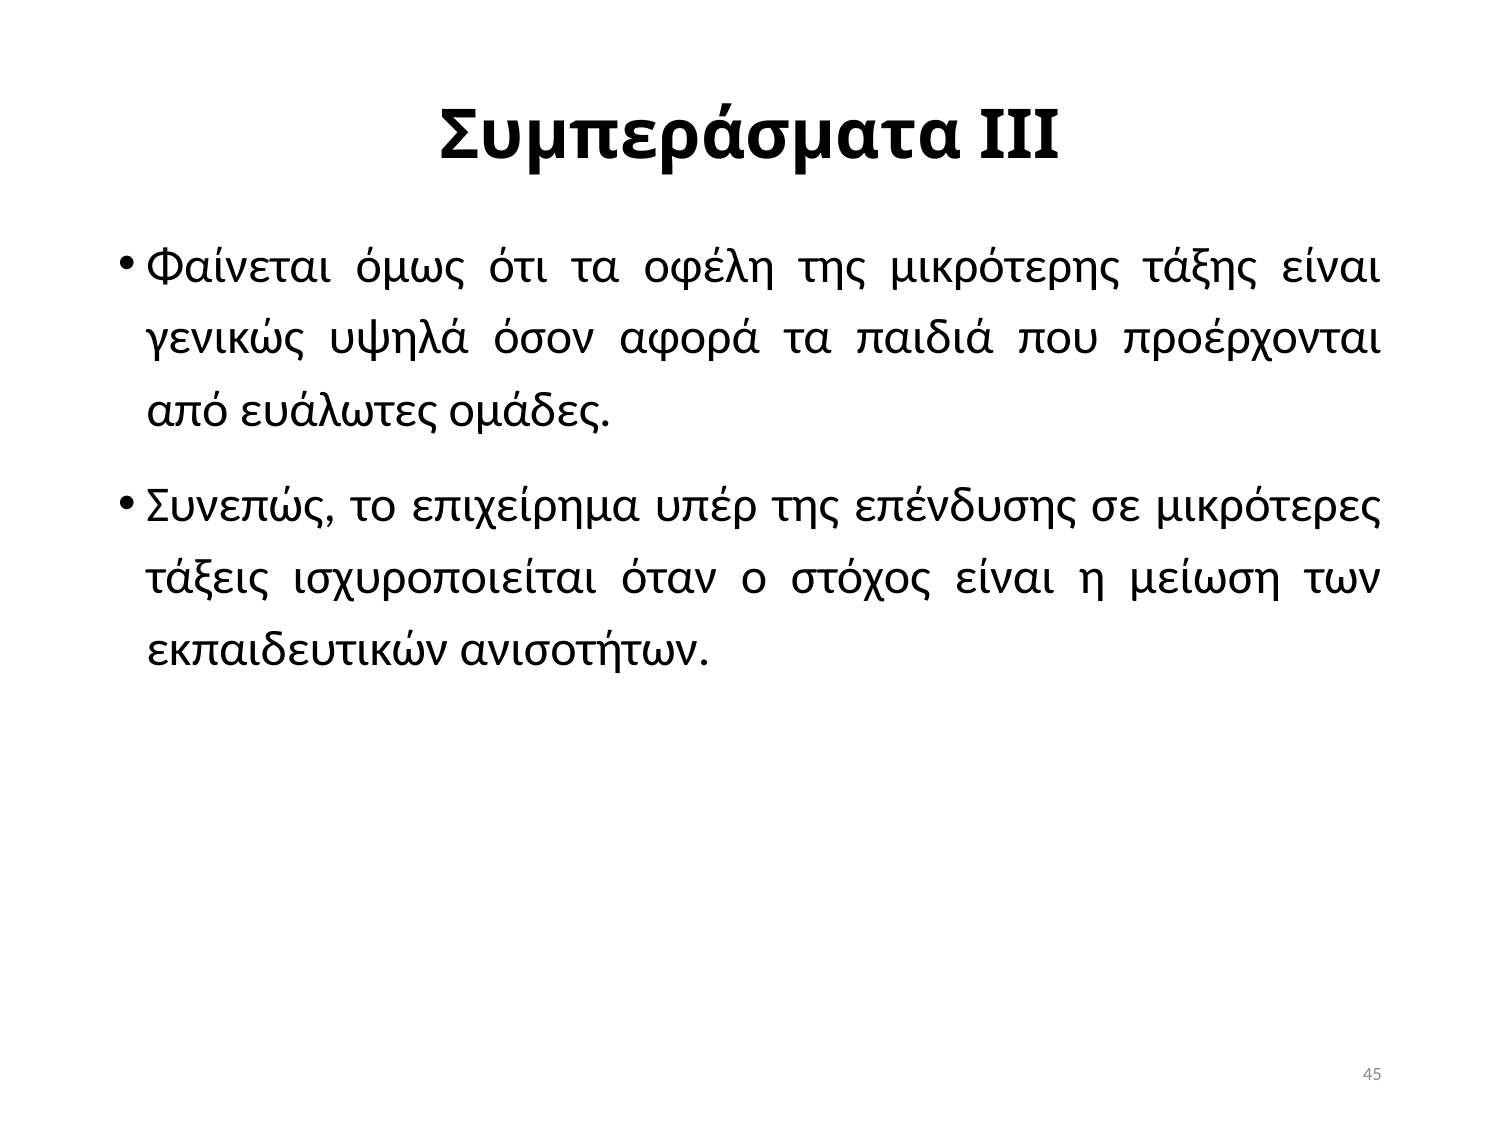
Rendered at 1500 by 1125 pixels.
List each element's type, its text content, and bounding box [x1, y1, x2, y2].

list Φαίνεται όμως ότι τα οφέλη της μικρότερης τάξης είναι γενικώς υψηλά όσον αφορά τα παιδιά που προέρχονται από ευάλωτες ομάδες. Συνεπώς, το επιχείρημα υπέρ της επένδυσης σε μικρότερες τάξεις ισχυροποιείται όταν ο στόχος είναι η μείωση των εκπαιδευτικών ανισοτήτων. [103, 212, 1397, 1014]
slide_number 45 [1059, 1042, 1397, 1103]
title Συμπεράσματα ΙΙΙ [103, 59, 1397, 212]
